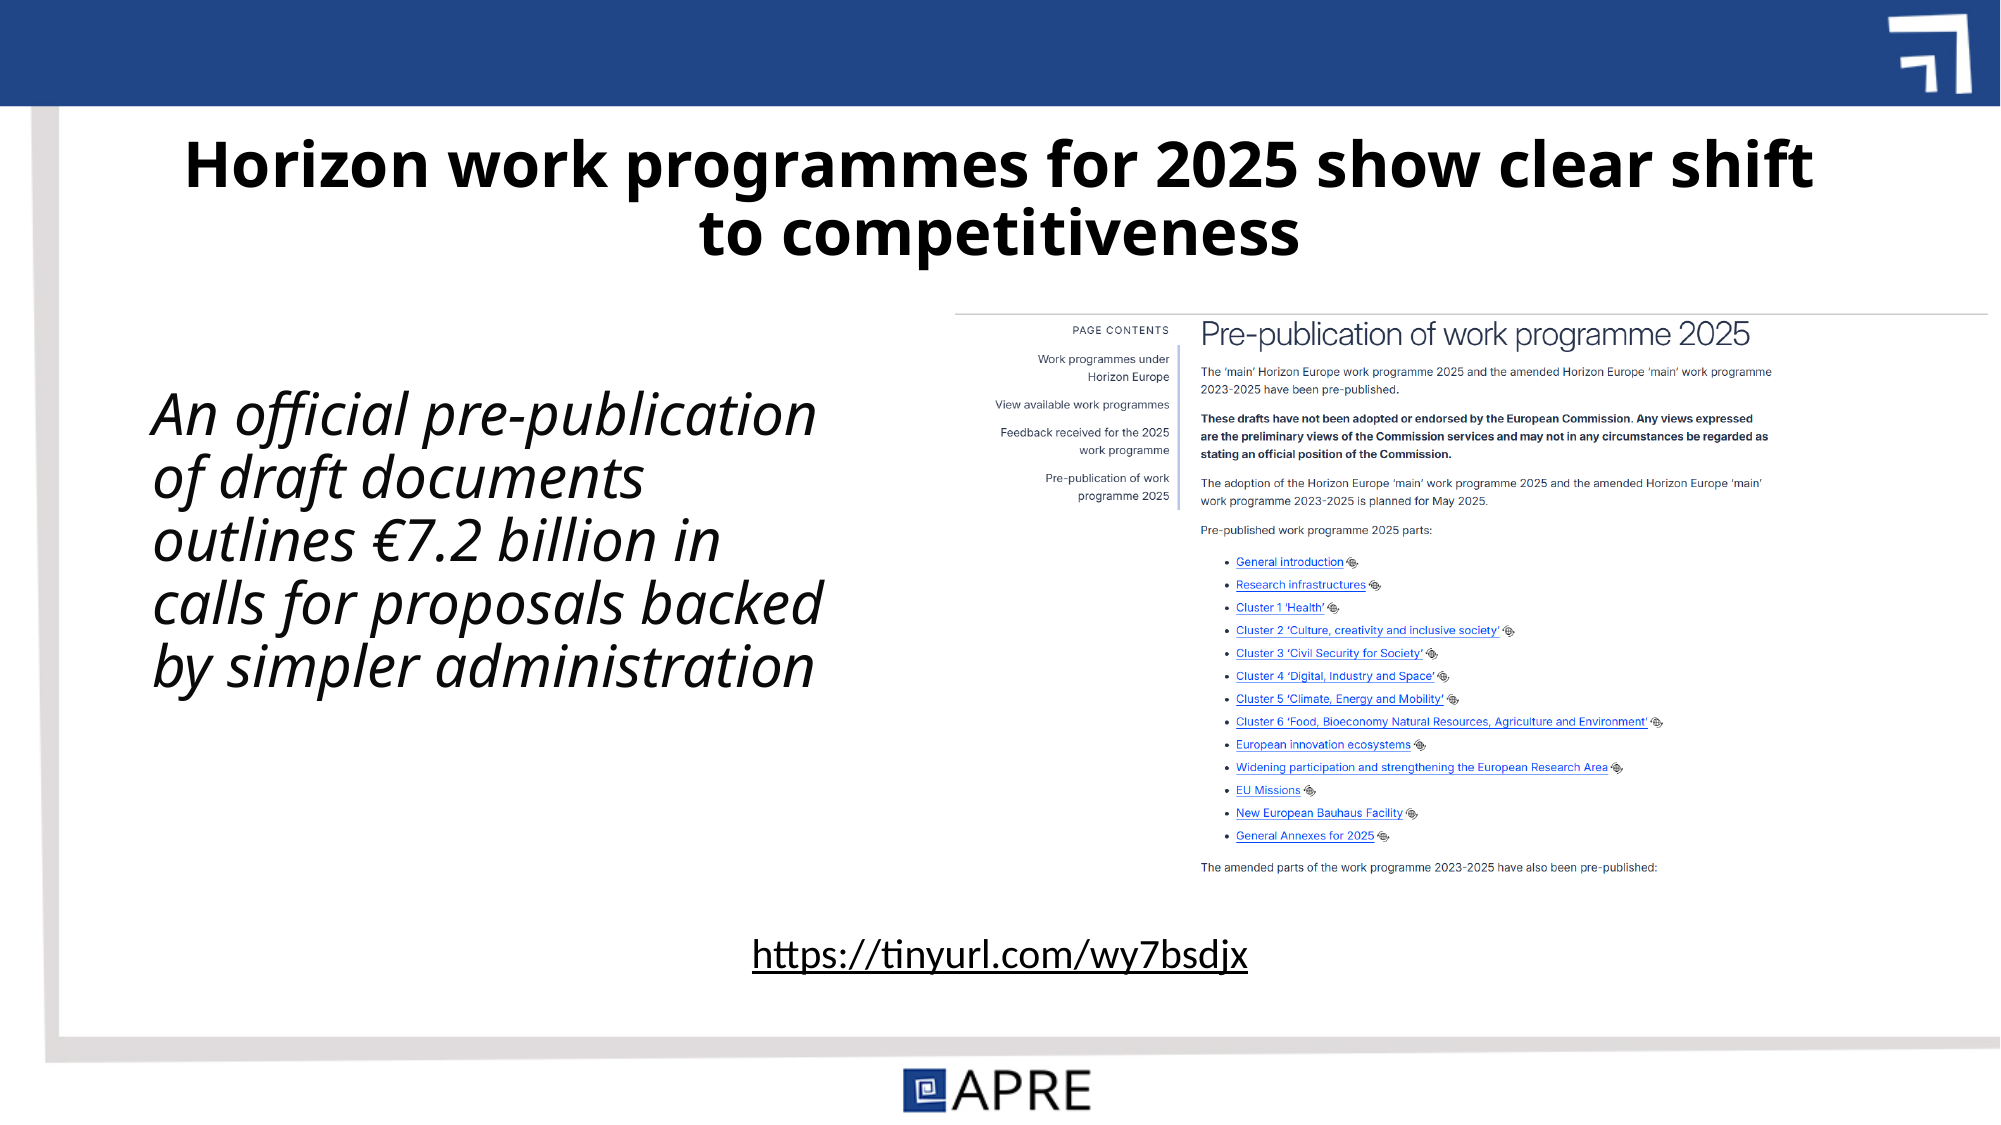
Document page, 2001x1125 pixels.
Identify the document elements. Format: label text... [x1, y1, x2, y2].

title Horizon work programmes for 2025 show clear shift to competitiveness [137, 125, 1863, 278]
list An official pre-publication of draft documents outlines €7.2 billion in calls for proposals backed by simpler administration [137, 377, 854, 807]
text_box https://tinyurl.com/wy7bsdjx [500, 919, 1500, 985]
picture [0, 0, 2001, 1125]
text_box [278, 961, 1721, 1038]
